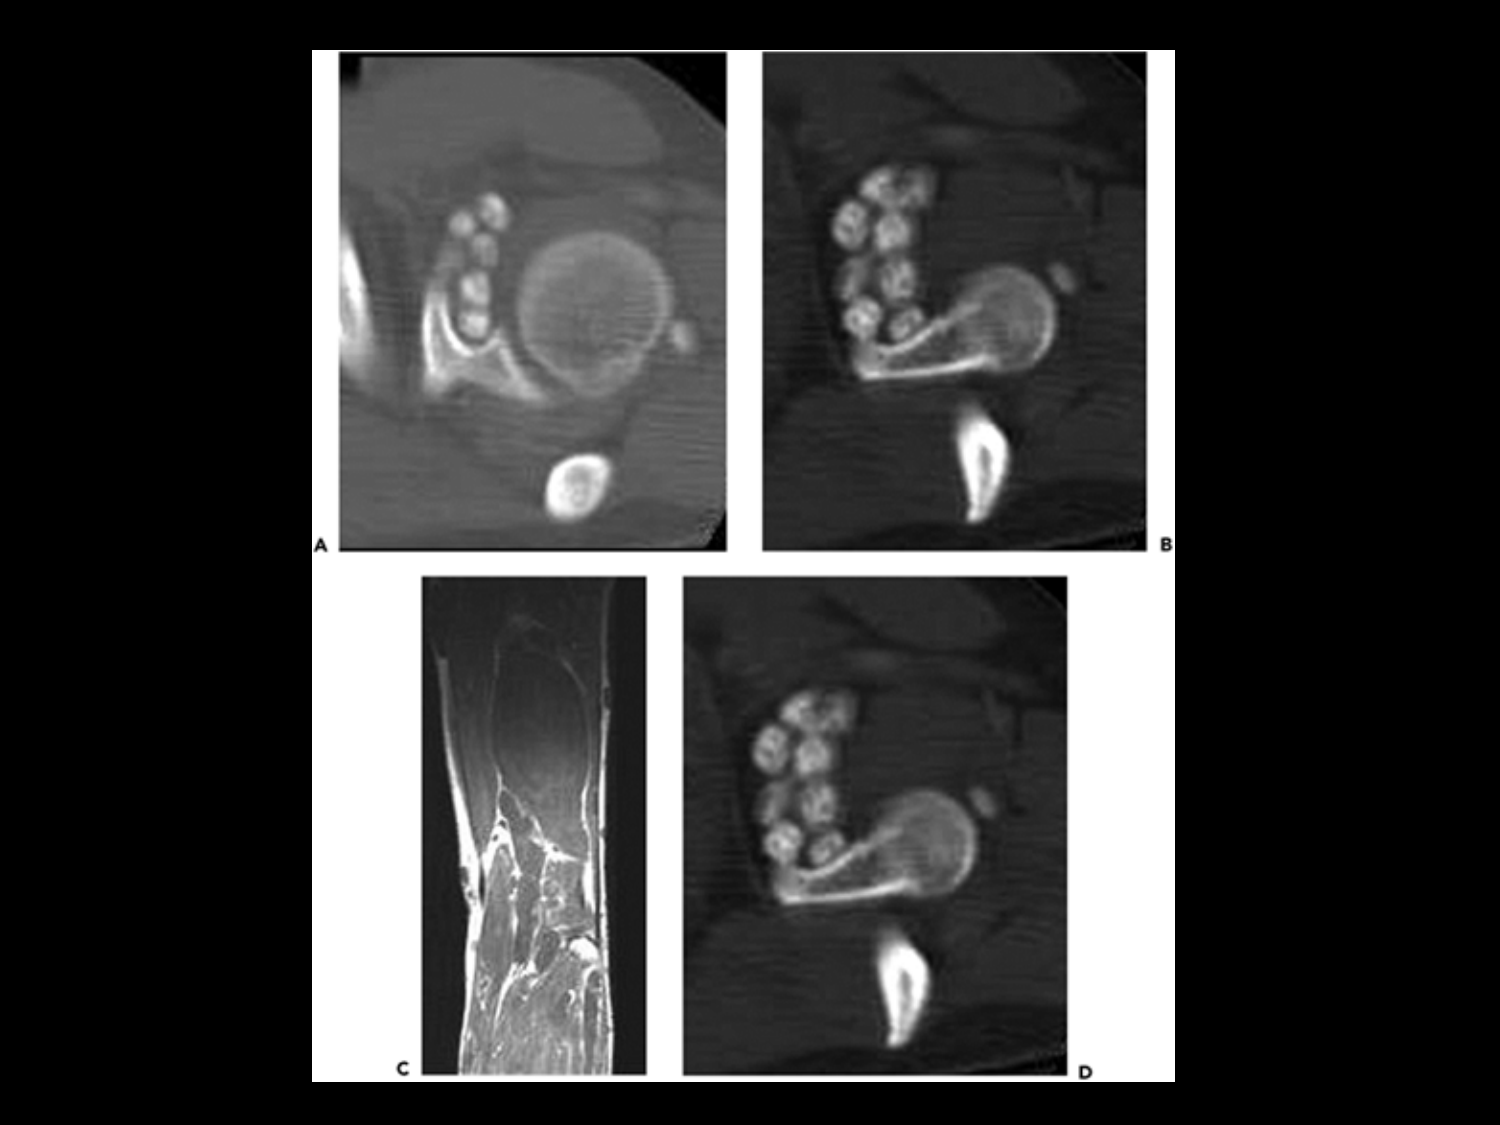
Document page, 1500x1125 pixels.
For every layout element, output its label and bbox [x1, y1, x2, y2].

list [312, 50, 1176, 1083]
